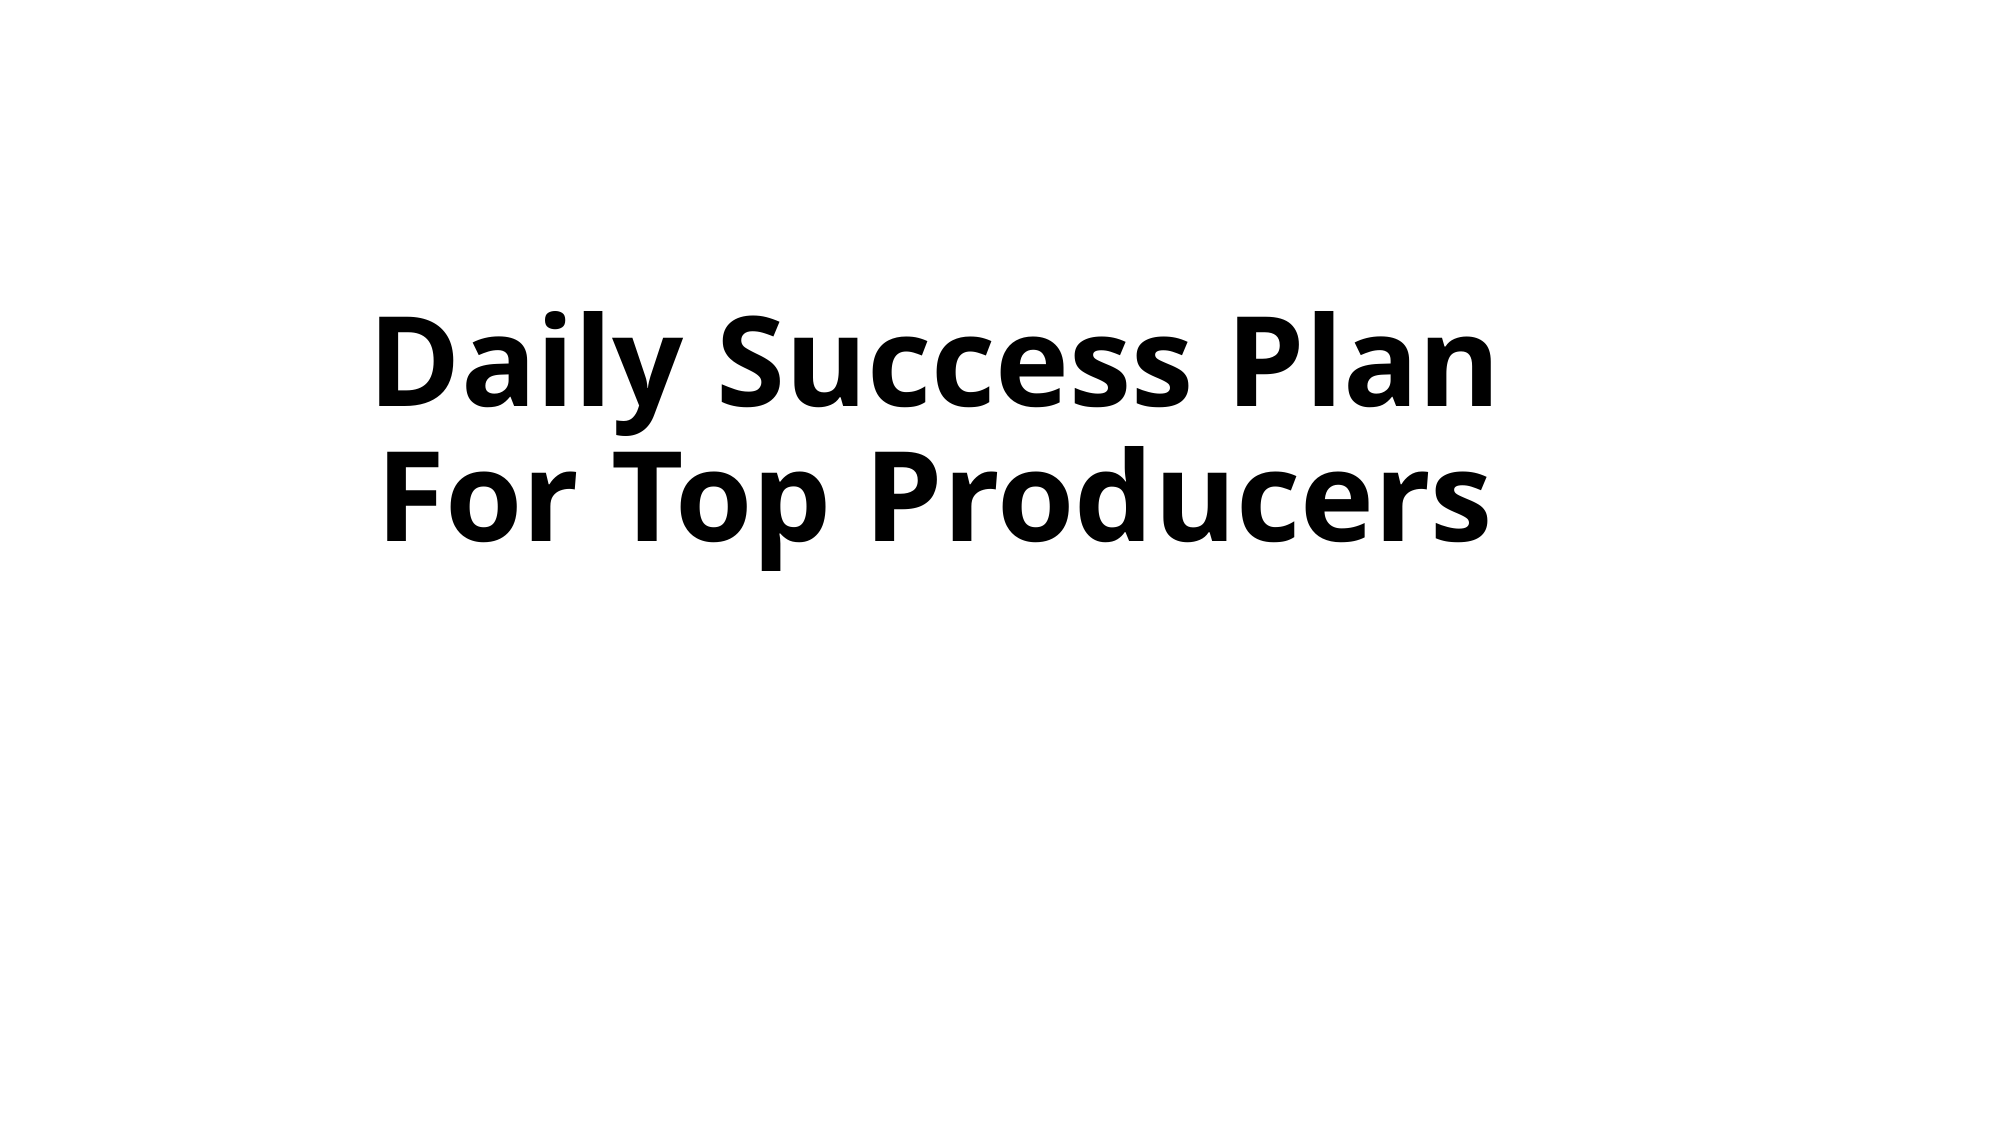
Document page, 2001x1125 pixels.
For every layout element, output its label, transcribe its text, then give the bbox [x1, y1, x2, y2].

title Daily Success Plan For Top Producers [120, 184, 1750, 576]
